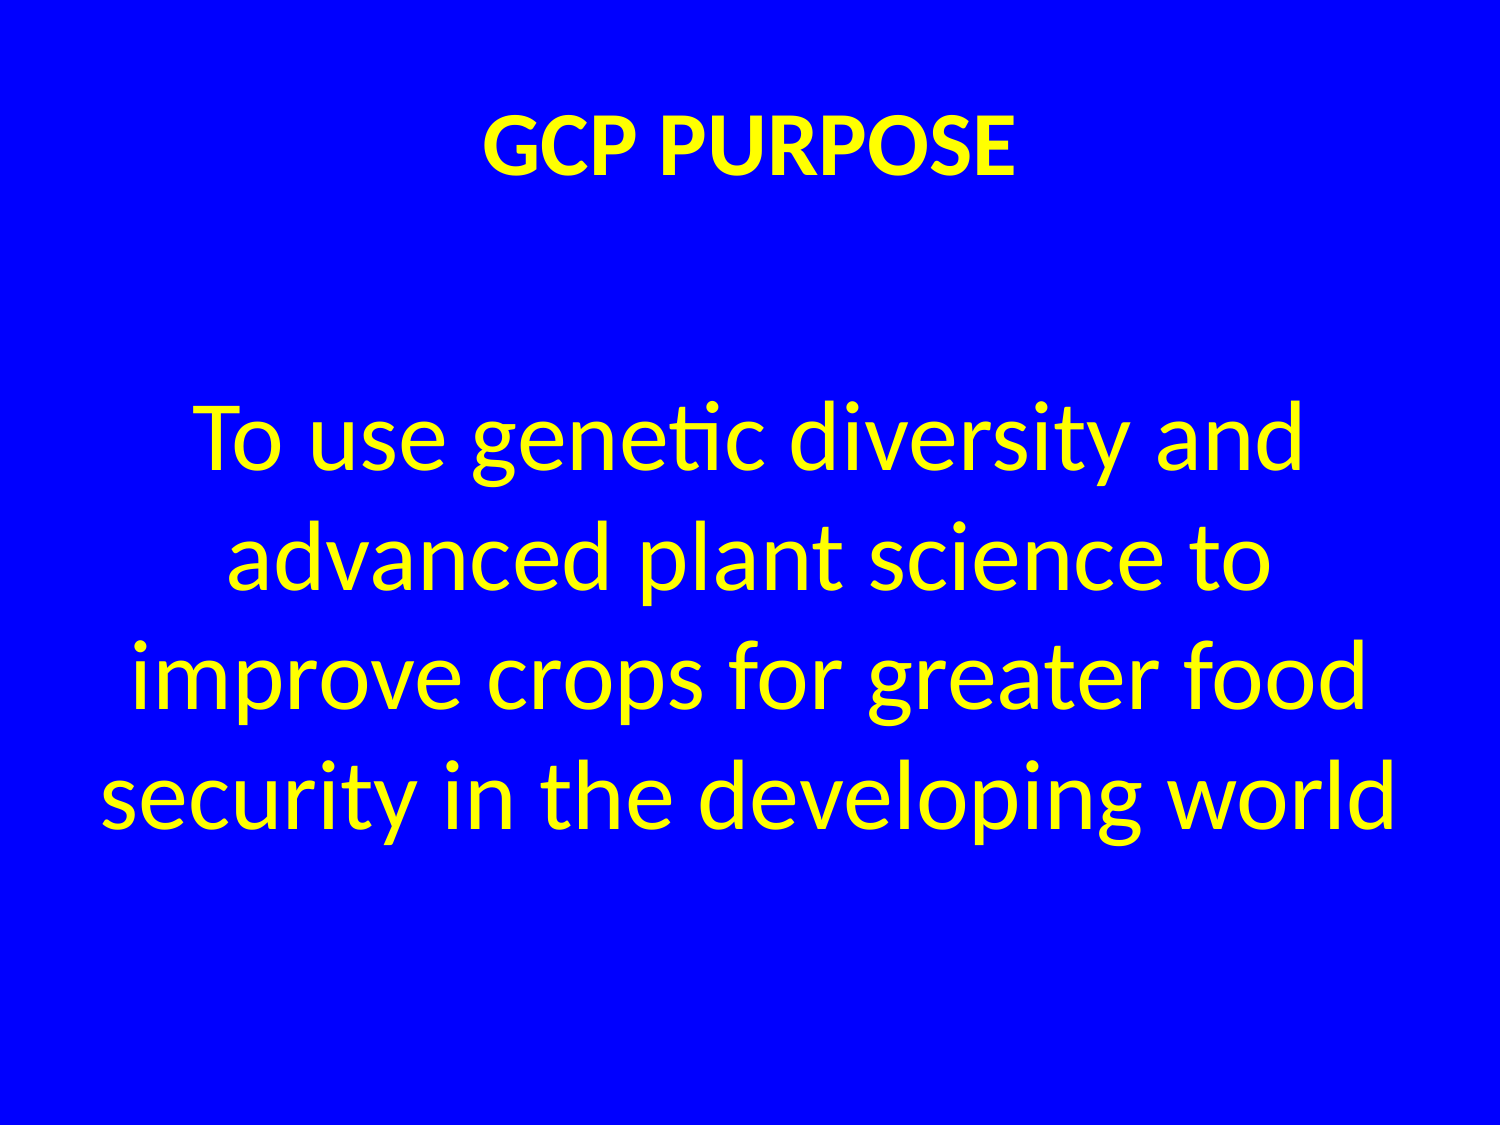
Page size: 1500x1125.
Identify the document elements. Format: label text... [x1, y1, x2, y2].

list To use genetic diversity and advanced plant science to improve crops for greater food security in the developing world [75, 262, 1425, 1005]
title GCP PURPOSE [75, 45, 1425, 233]
